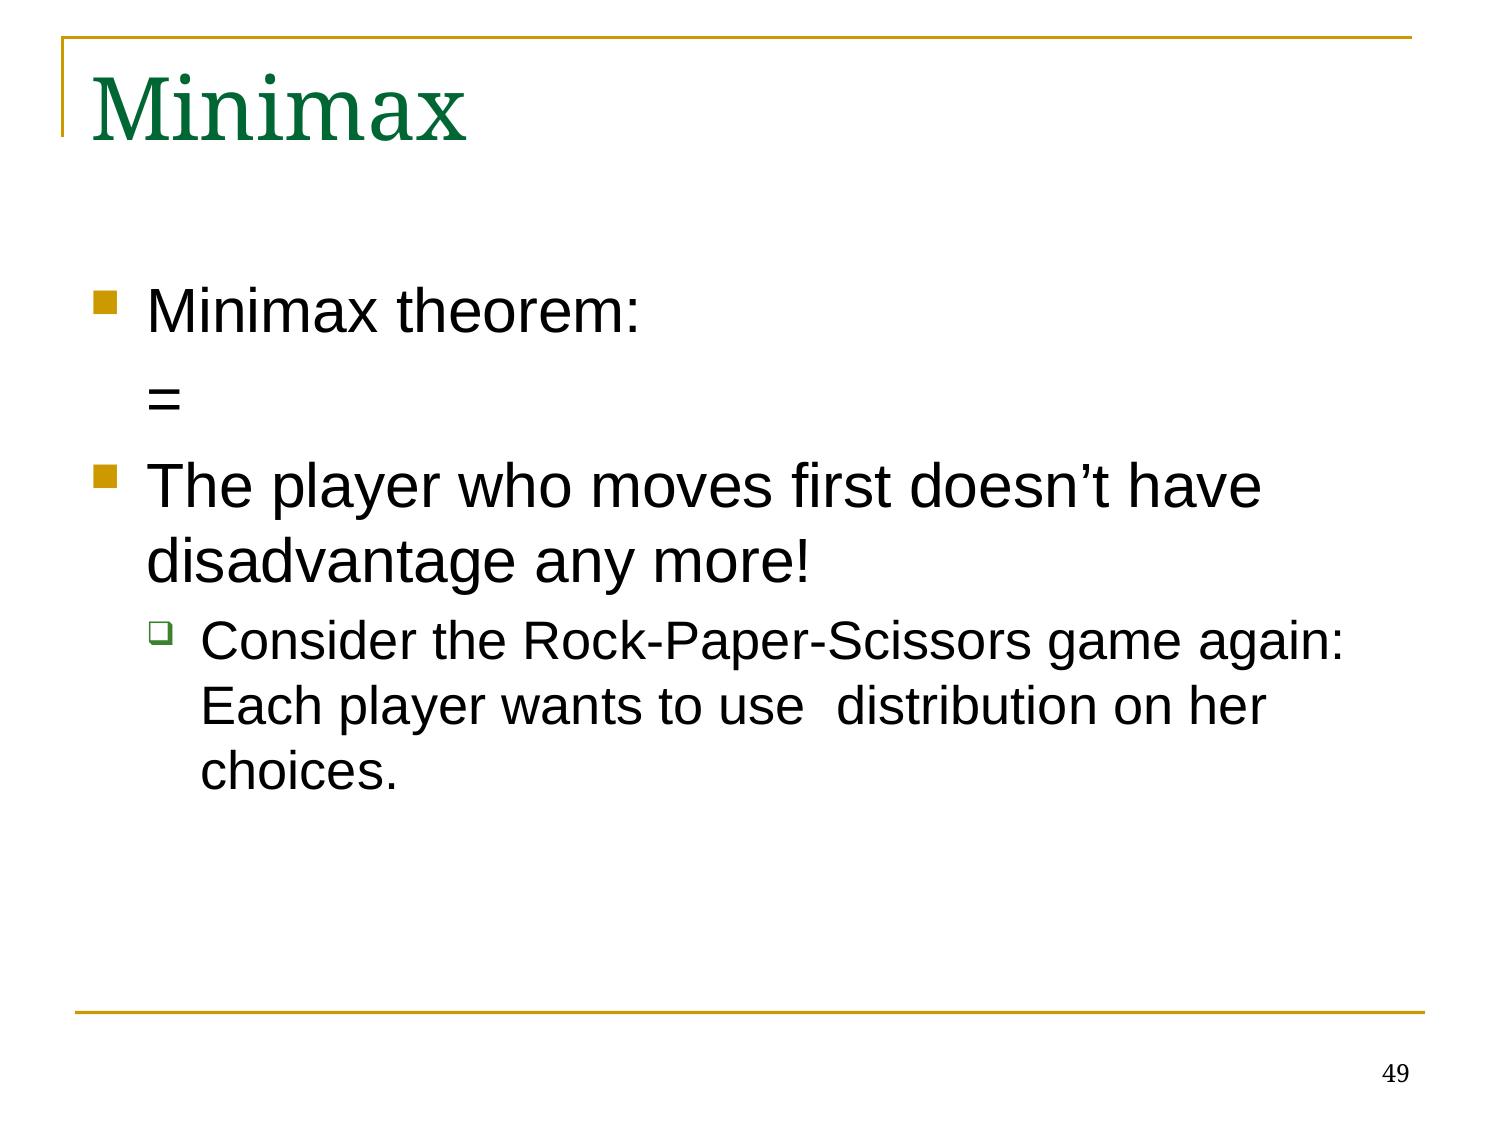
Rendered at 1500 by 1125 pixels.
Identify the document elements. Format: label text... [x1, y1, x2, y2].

slide_number 49 [1074, 1024, 1425, 1100]
title Minimax [75, 45, 1425, 233]
